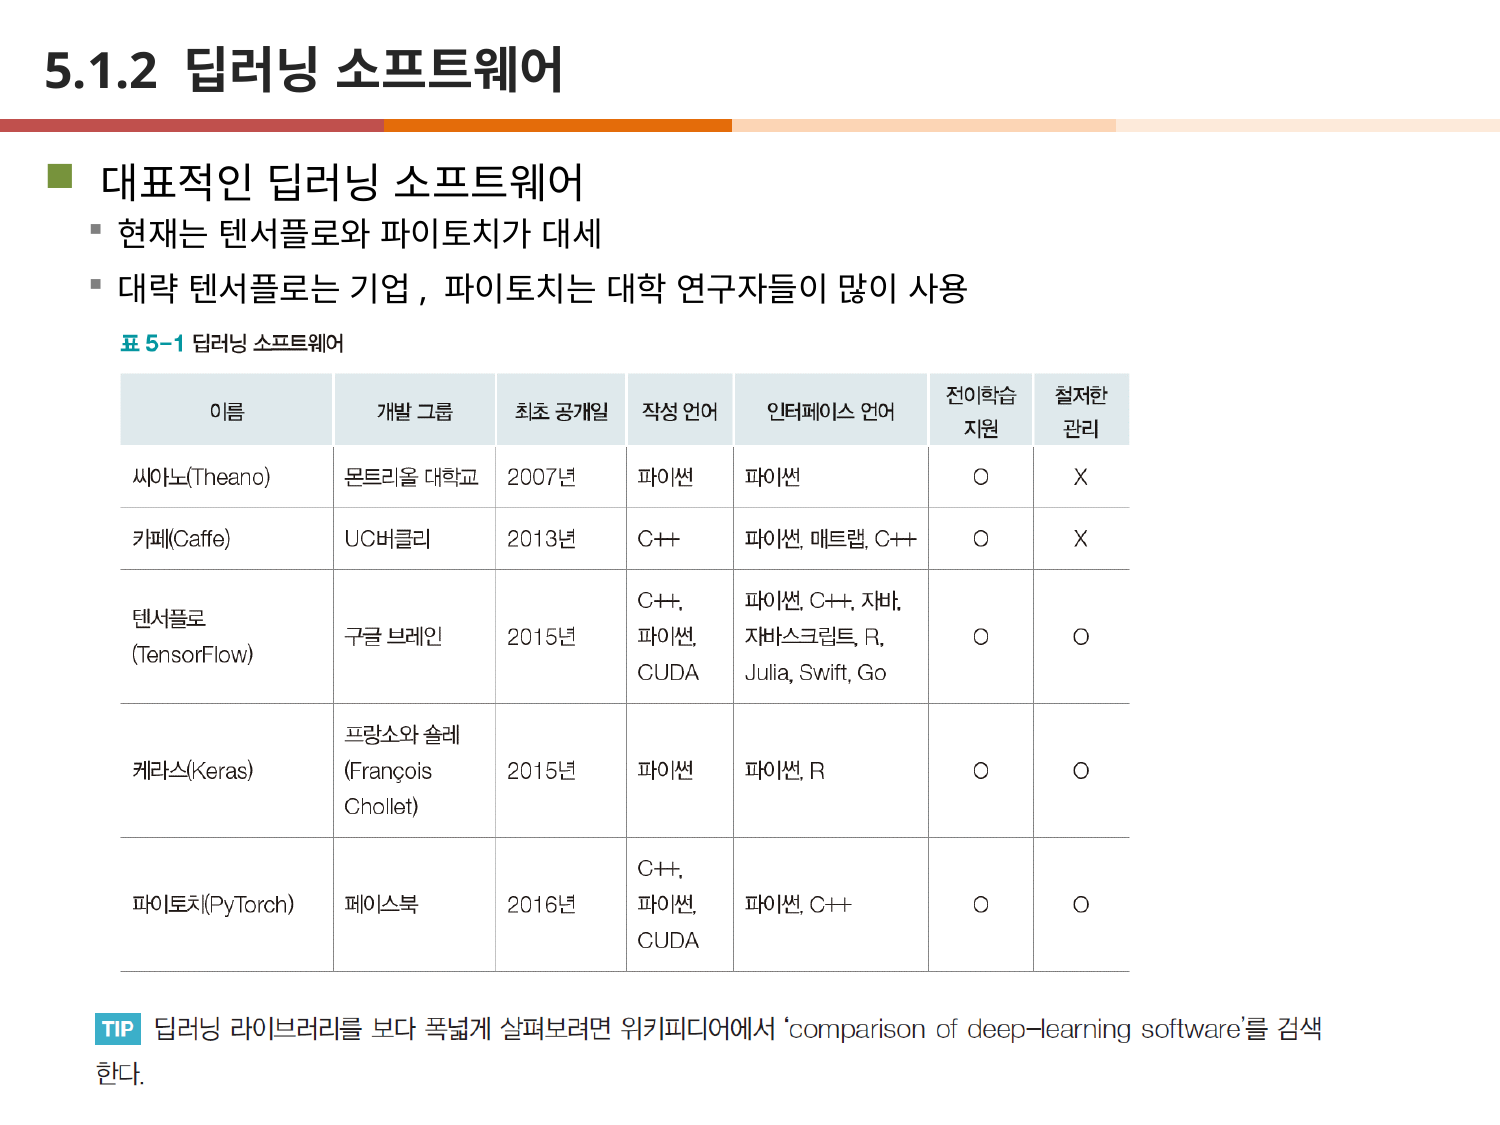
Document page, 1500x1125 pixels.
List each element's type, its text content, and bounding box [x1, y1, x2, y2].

title 5.1.2 딥러닝 소프트웨어 [29, 23, 1270, 114]
list 대표적인 딥러닝 소프트웨어 현재는 텐서플로와 파이토치가 대세 대략 텐서플로는 기업, 파이토치는 대학 연구자들이 많이 사용 [29, 148, 1471, 1083]
picture [88, 1007, 1324, 1095]
picture [111, 326, 1139, 983]
